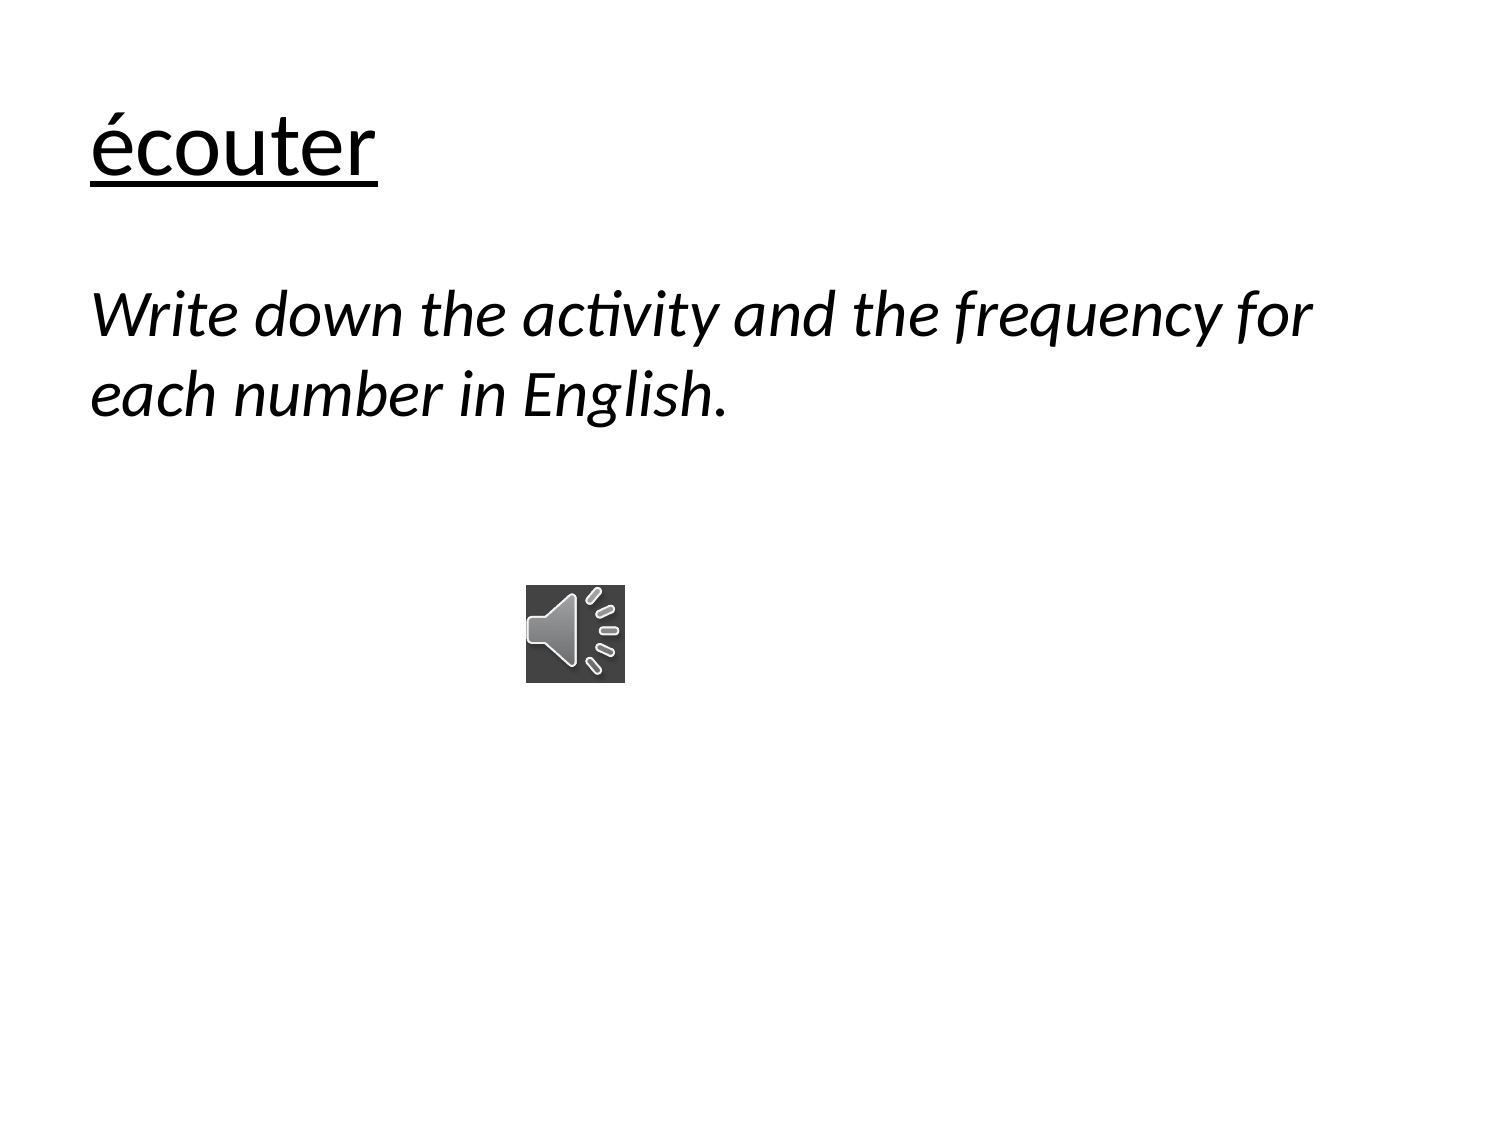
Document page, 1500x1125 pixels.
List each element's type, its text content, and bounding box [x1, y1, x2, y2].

picture [525, 583, 626, 684]
title écouter [75, 45, 1425, 233]
list Write down the activity and the frequency for each number in English. [75, 262, 1425, 1005]
